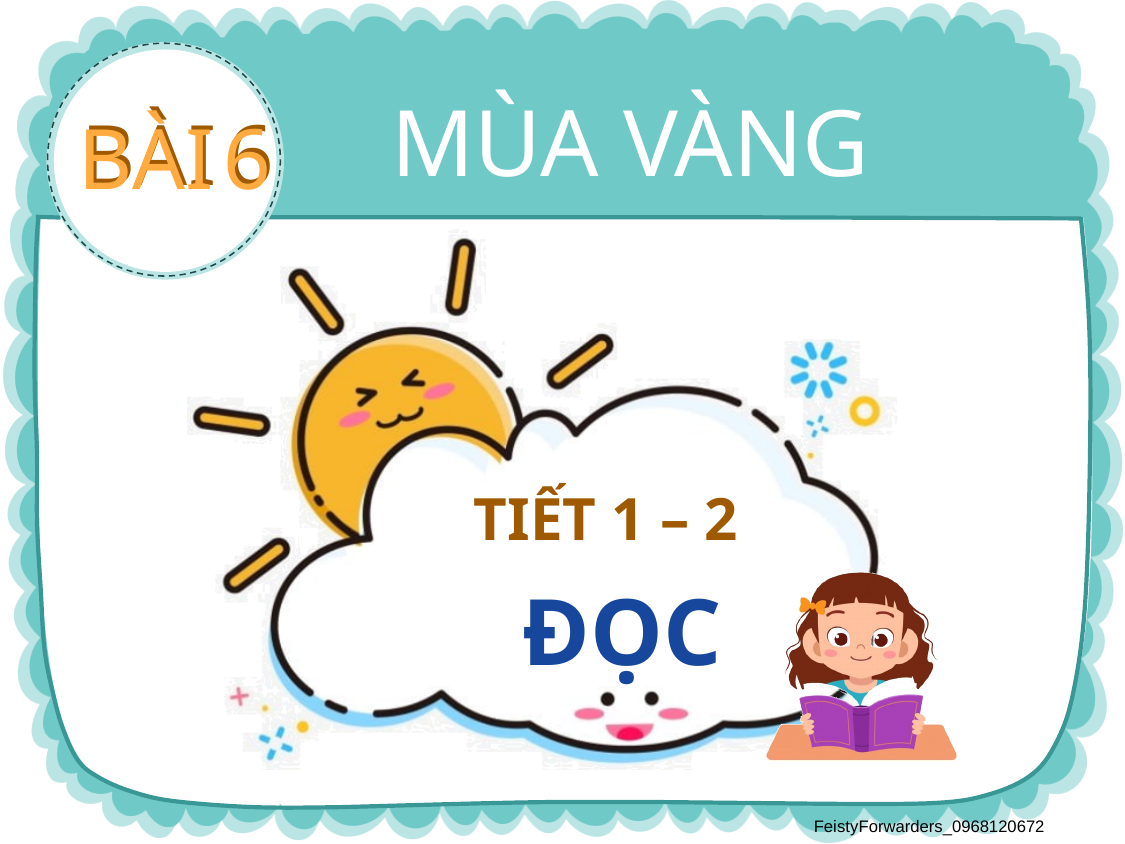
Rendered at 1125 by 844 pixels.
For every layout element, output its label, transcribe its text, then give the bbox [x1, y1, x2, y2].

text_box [187, 227, 911, 773]
text_box MÙA VÀNG [251, 76, 1010, 202]
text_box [63, 94, 332, 216]
picture [0, 0, 1125, 844]
